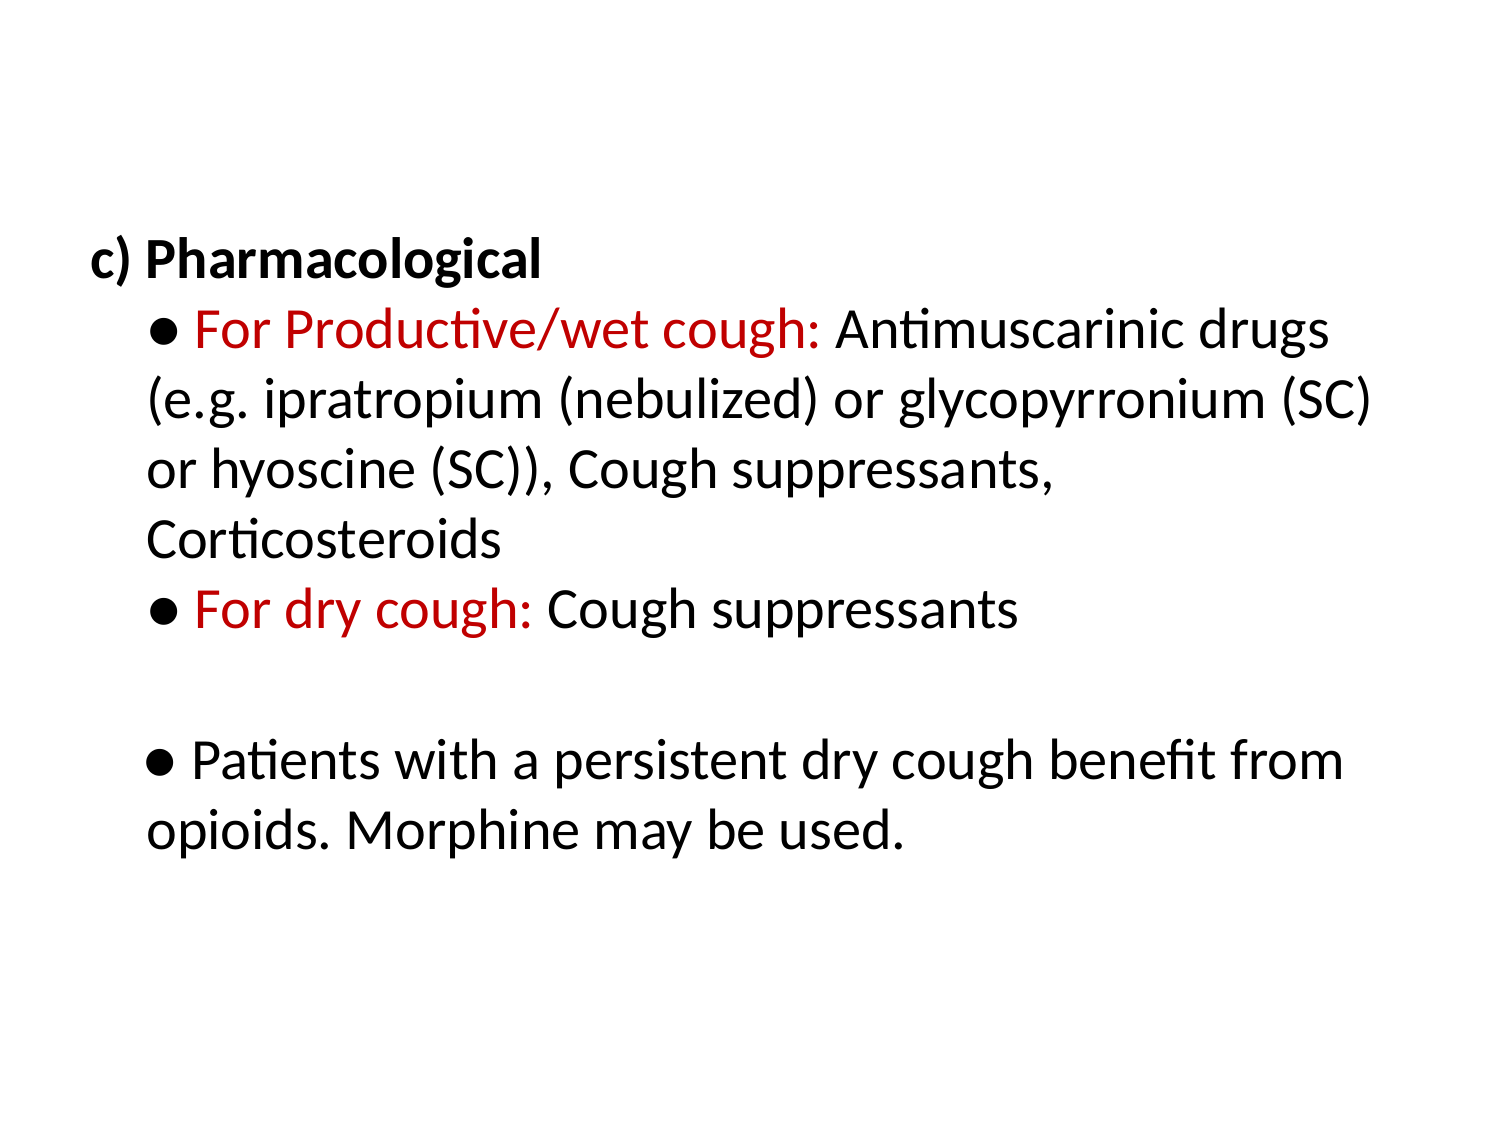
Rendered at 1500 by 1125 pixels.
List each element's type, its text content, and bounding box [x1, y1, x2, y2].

list c) Pharmacological ● For Productive/wet cough: Antimuscarinic drugs (e.g. ipratropium (nebulized) or glycopyrronium (SC) or hyoscine (SC)), Cough suppressants, Corticosteroids ● For dry cough: Cough suppressants ● Patients with a persistent dry cough benefit from opioids. Morphine may be used. [75, 212, 1425, 1005]
